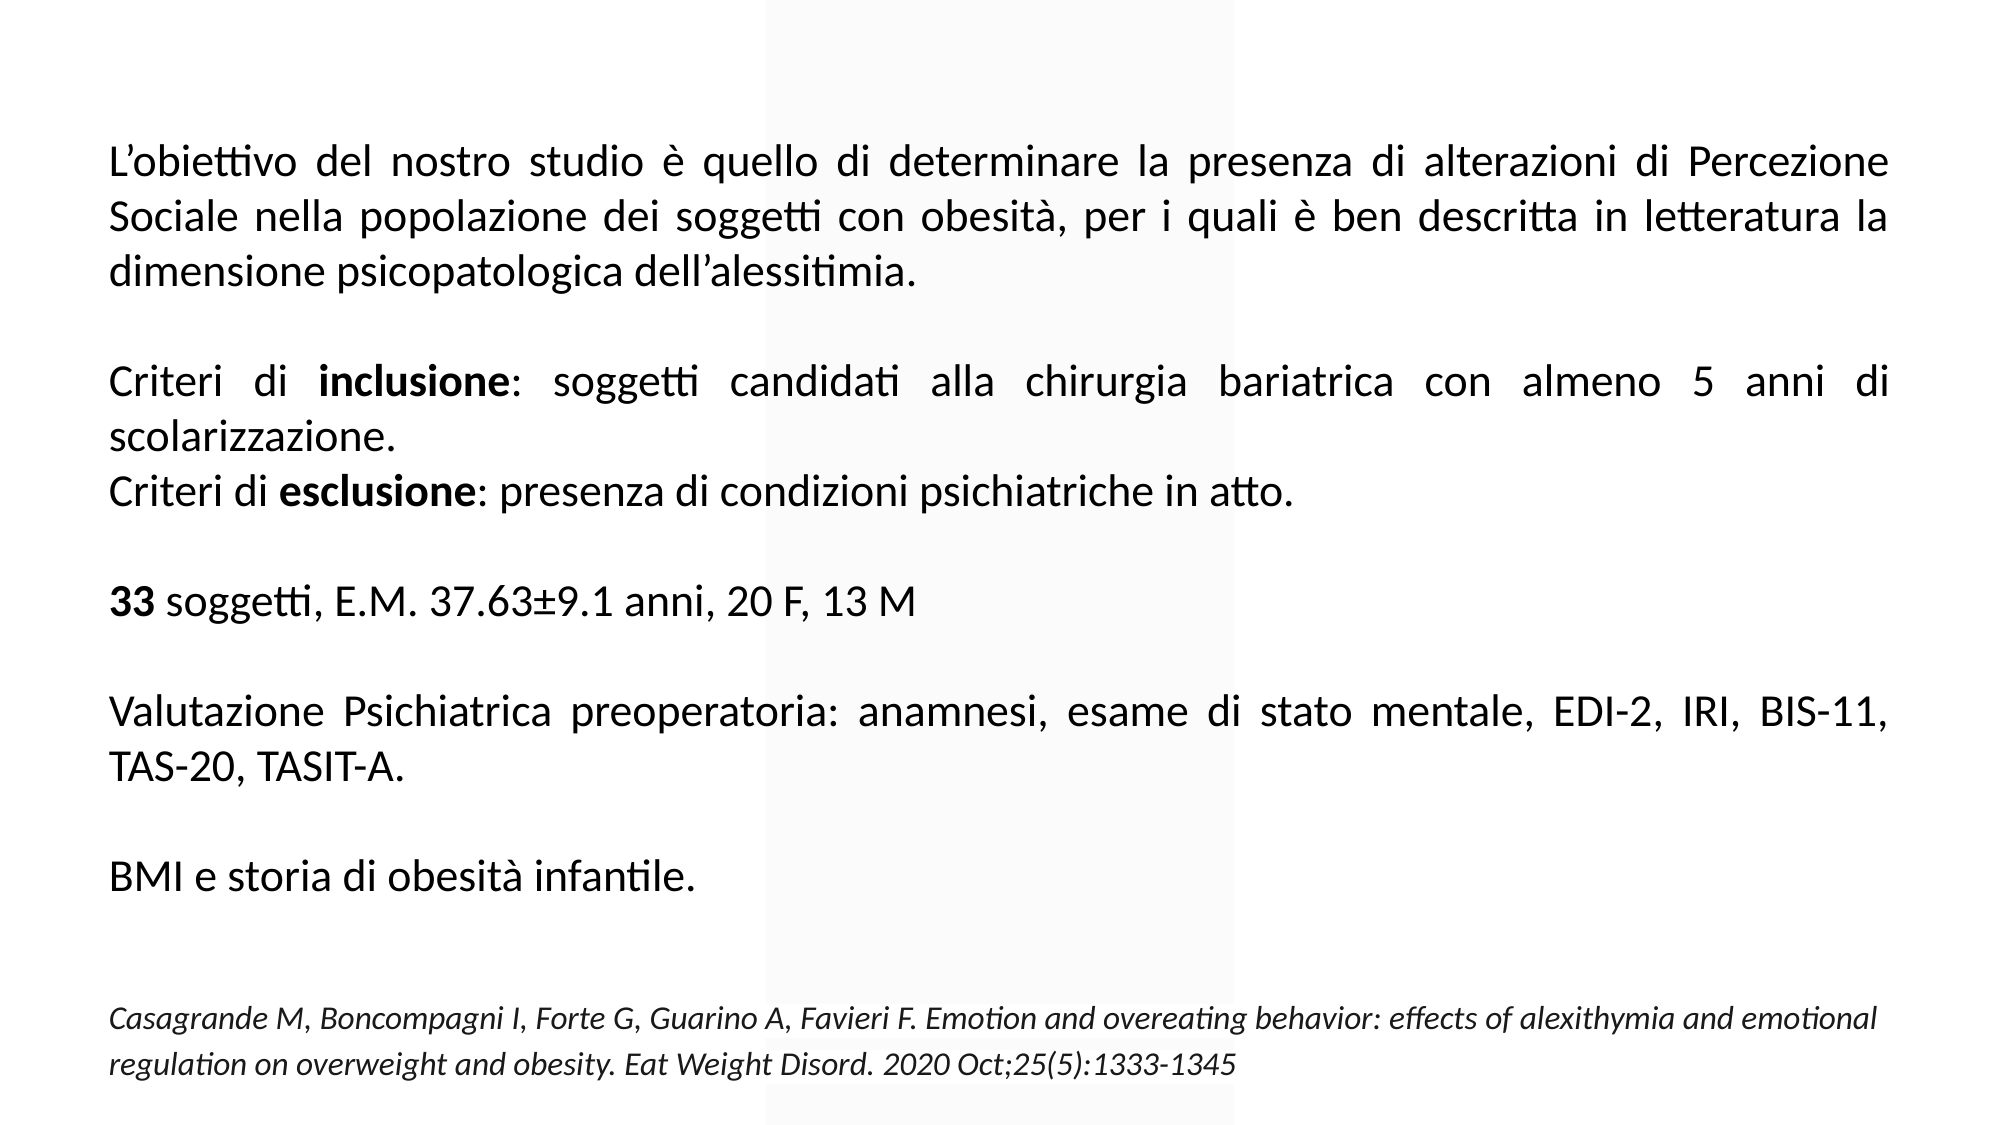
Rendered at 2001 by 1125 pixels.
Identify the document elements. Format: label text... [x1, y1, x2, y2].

text_box L’obiettivo del nostro studio è quello di determinare la presenza di alterazioni di Percezione Sociale nella popolazione dei soggetti con obesità, per i quali è ben descritta in letteratura la dimensione psicopatologica dell’alessitimia. Criteri di inclusione: soggetti candidati alla chirurgia bariatrica con almeno 5 anni di scolarizzazione. Criteri di esclusione: presenza di condizioni psichiatriche in atto. 33 soggetti, E.M. 37.63±9.1 anni, 20 F, 13 M Valutazione Psichiatrica preoperatoria: anamnesi, esame di stato mentale, EDI-2, IRI, BIS-11, TAS-20, TASIT-A. BMI e storia di obesità infantile. Casagrande M, Boncompagni I, Forte G, Guarino A, Favieri F. Emotion and overeating behavior: effects of alexithymia and emotional regulation on overweight and obesity. Eat Weight Disord. 2020 Oct;25(5):1333-1345 [93, 115, 1907, 868]
